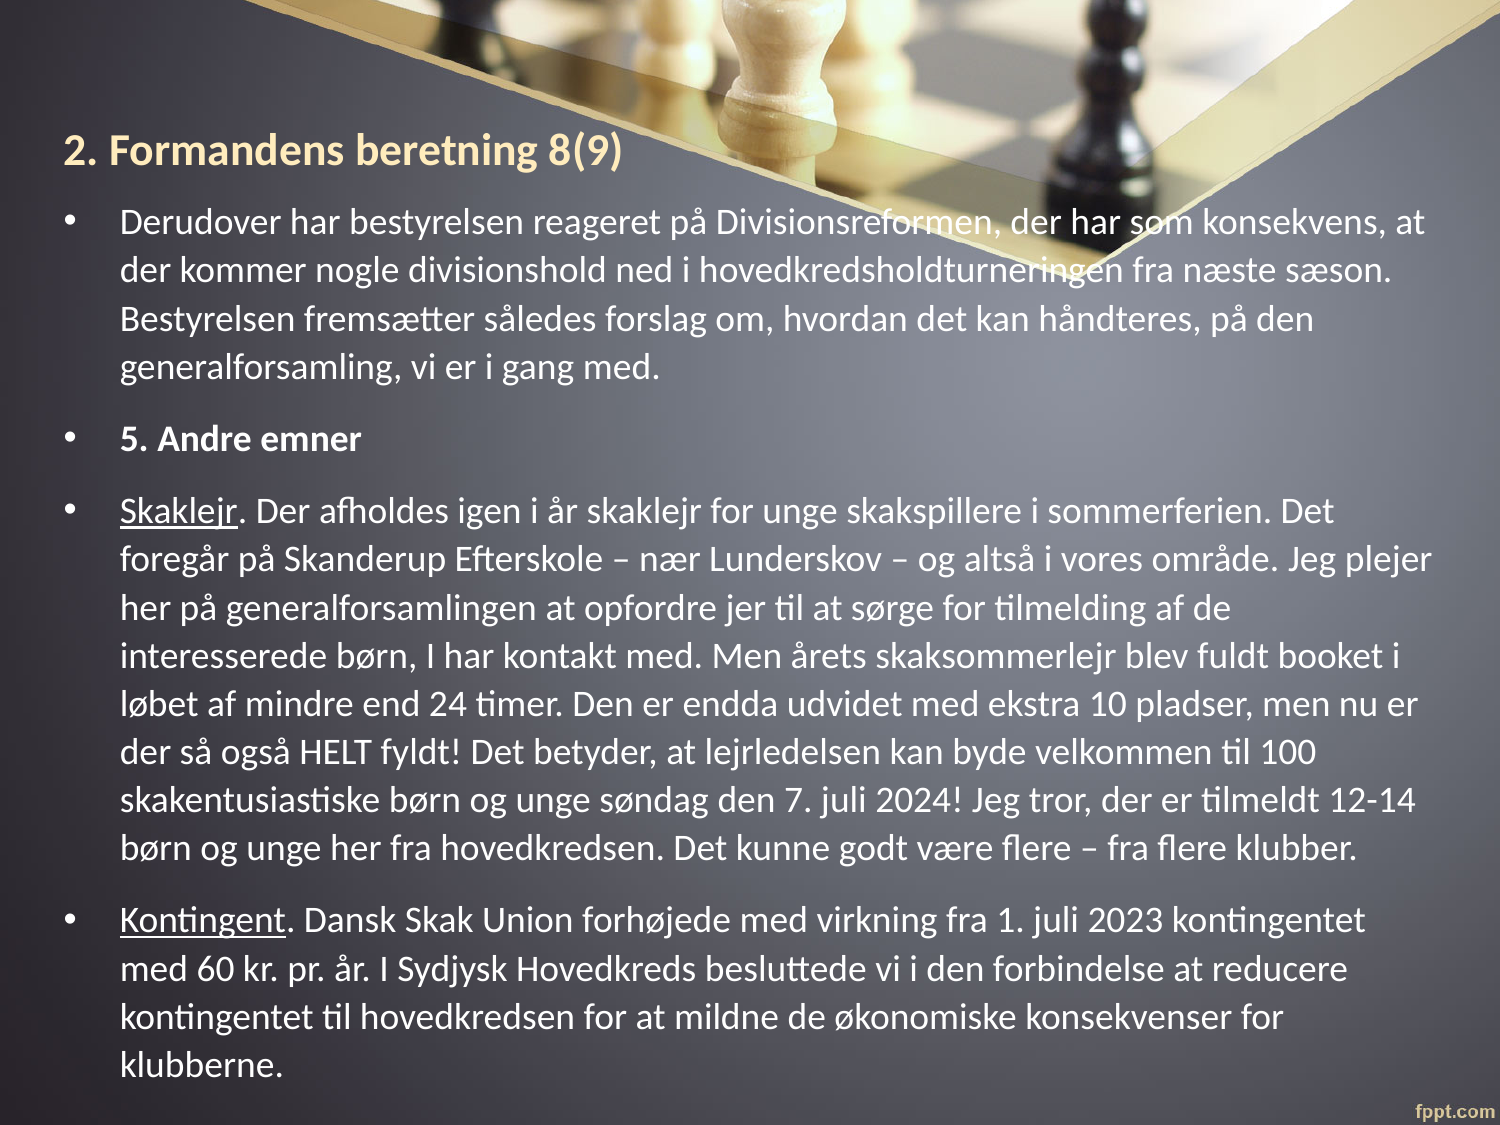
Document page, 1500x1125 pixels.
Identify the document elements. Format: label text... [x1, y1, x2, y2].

list Derudover har bestyrelsen reageret på Divisionsreformen, der har som konsekvens, at der kommer nogle divisionshold ned i hovedkredsholdturneringen fra næste sæson. Bestyrelsen fremsætter således forslag om, hvordan det kan håndteres, på den generalforsamling, vi er i gang med. 5. Andre emner Skaklejr. Der afholdes igen i år skaklejr for unge skakspillere i sommerferien. Det foregår på Skanderup Efterskole – nær Lunderskov – og altså i vores område. Jeg plejer her på generalforsamlingen at opfordre jer til at sørge for tilmelding af de interesserede børn, I har kontakt med. Men årets skaksommerlejr blev fuldt booket i løbet af mindre end 24 timer. Den er endda udvidet med ekstra 10 pladser, men nu er der så også HELT fyldt! Det betyder, at lejrledelsen kan byde velkommen til 100 skakentusiastiske børn og unge søndag den 7. juli 2024! Jeg tror, der er tilmeldt 12-14 børn og unge her fra hovedkredsen. Det kunne godt være flere – fra flere klubber. Kontingent. Dansk Skak Union forhøjede med virkning fra 1. juli 2023 kontingentet med 60 kr. pr. år. I Sydjysk Hovedkreds besluttede vi i den forbindelse at reducere kontingentet til hovedkredsen for at mildne de økonomiske konsekvenser for klubberne. [48, 186, 1452, 1089]
picture [0, 0, 1500, 1125]
title 2. Formandens beretning 8(9) [48, 111, 1377, 186]
